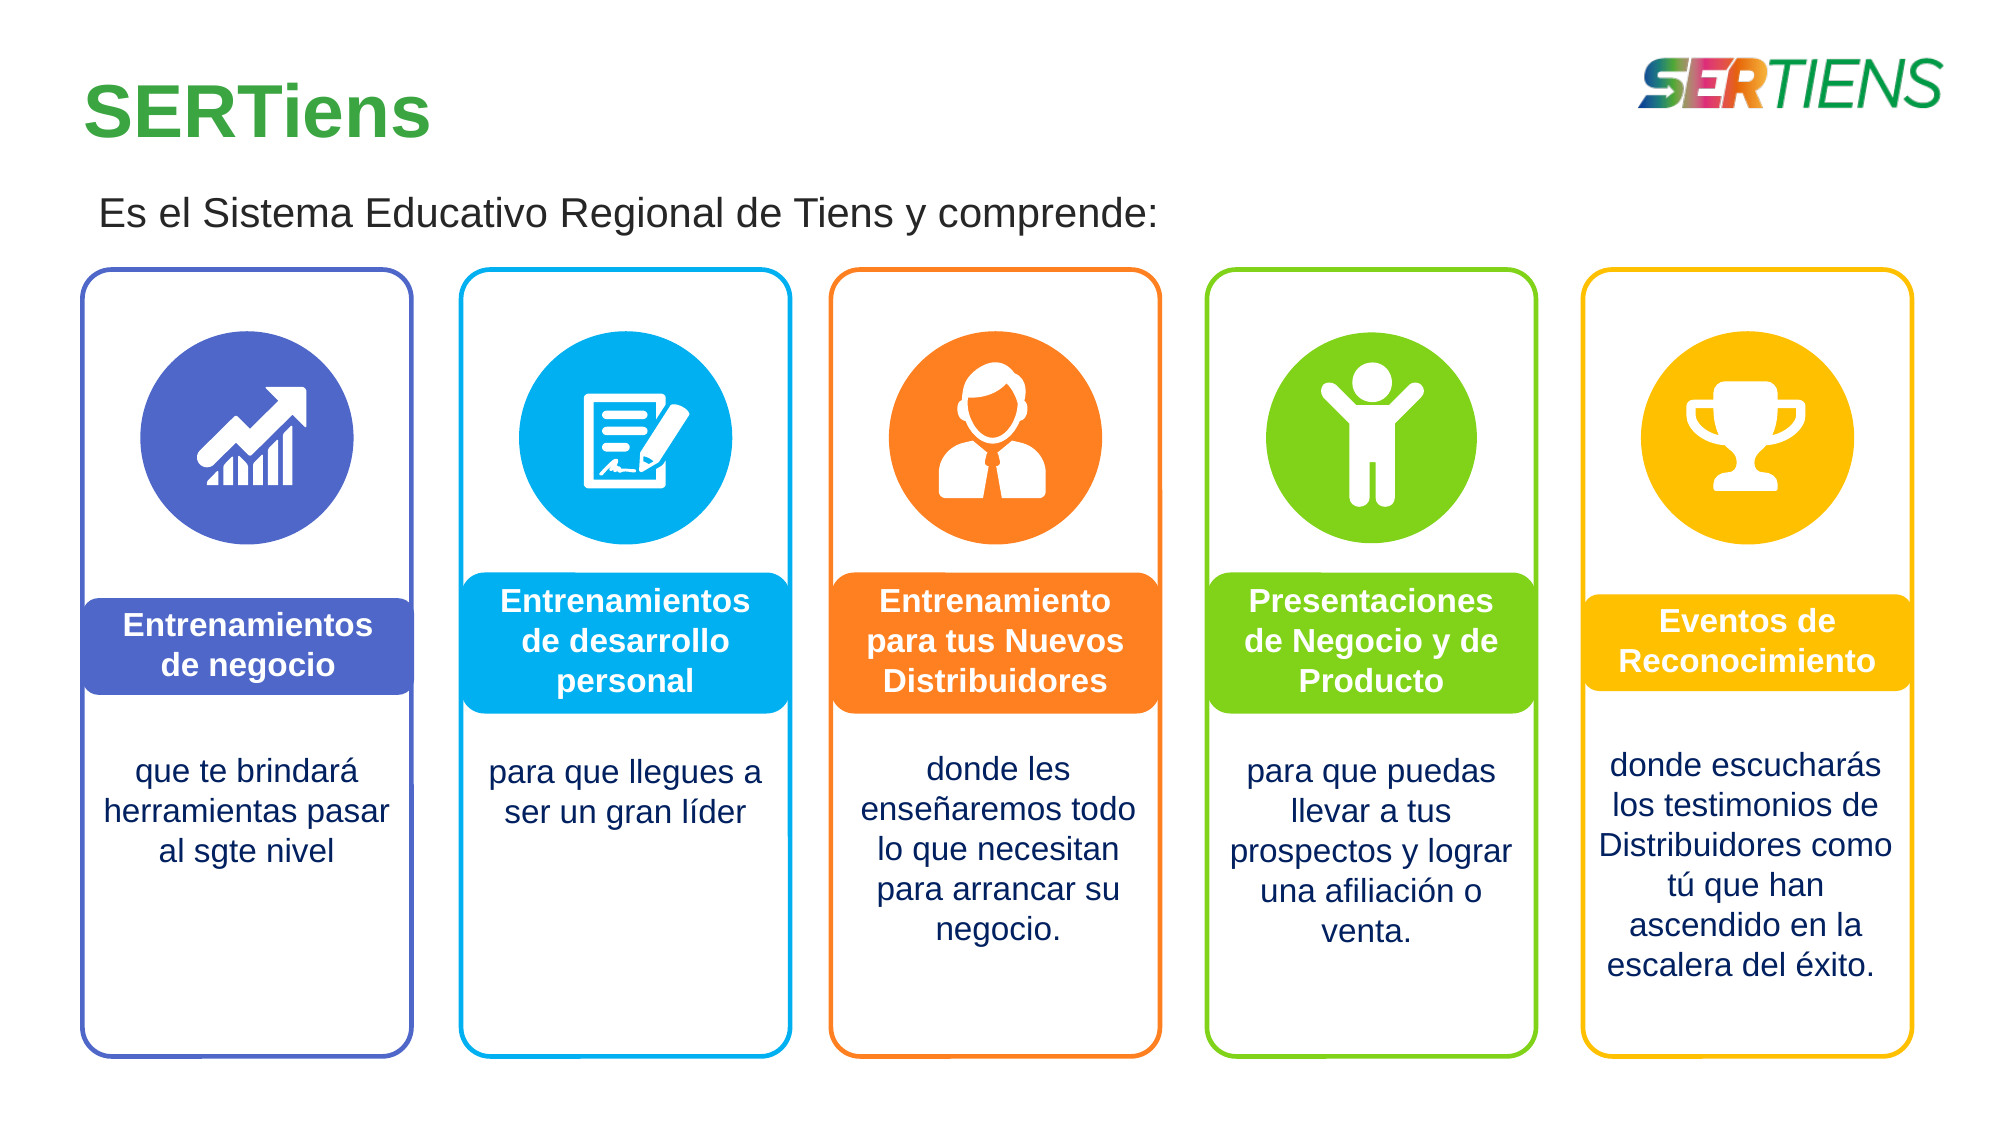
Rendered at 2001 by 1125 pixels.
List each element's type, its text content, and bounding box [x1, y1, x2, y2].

text_box [267, 439, 279, 486]
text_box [583, 393, 690, 489]
text_box [197, 386, 307, 468]
text_box [886, 329, 1105, 547]
text_box [458, 267, 793, 1059]
text_box [223, 456, 234, 486]
text_box [1204, 267, 1539, 1059]
text_box [1638, 329, 1857, 547]
text_box [828, 267, 1163, 1059]
text_box [253, 454, 263, 486]
text_box [1321, 382, 1424, 507]
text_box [938, 362, 1046, 499]
text_box [1580, 267, 1915, 1059]
text_box [238, 455, 249, 486]
text_box Entrenamientos de desarrollo personal [460, 572, 791, 714]
title SERTiens [83, 69, 1398, 158]
text_box [80, 267, 414, 1059]
text_box [206, 471, 219, 486]
text_box [1352, 362, 1392, 403]
text_box [1686, 381, 1806, 491]
picture [1638, 47, 1944, 120]
text_box Es el Sistema Educativo Regional de Tiens y comprende: [83, 178, 1342, 244]
text_box [282, 425, 293, 486]
